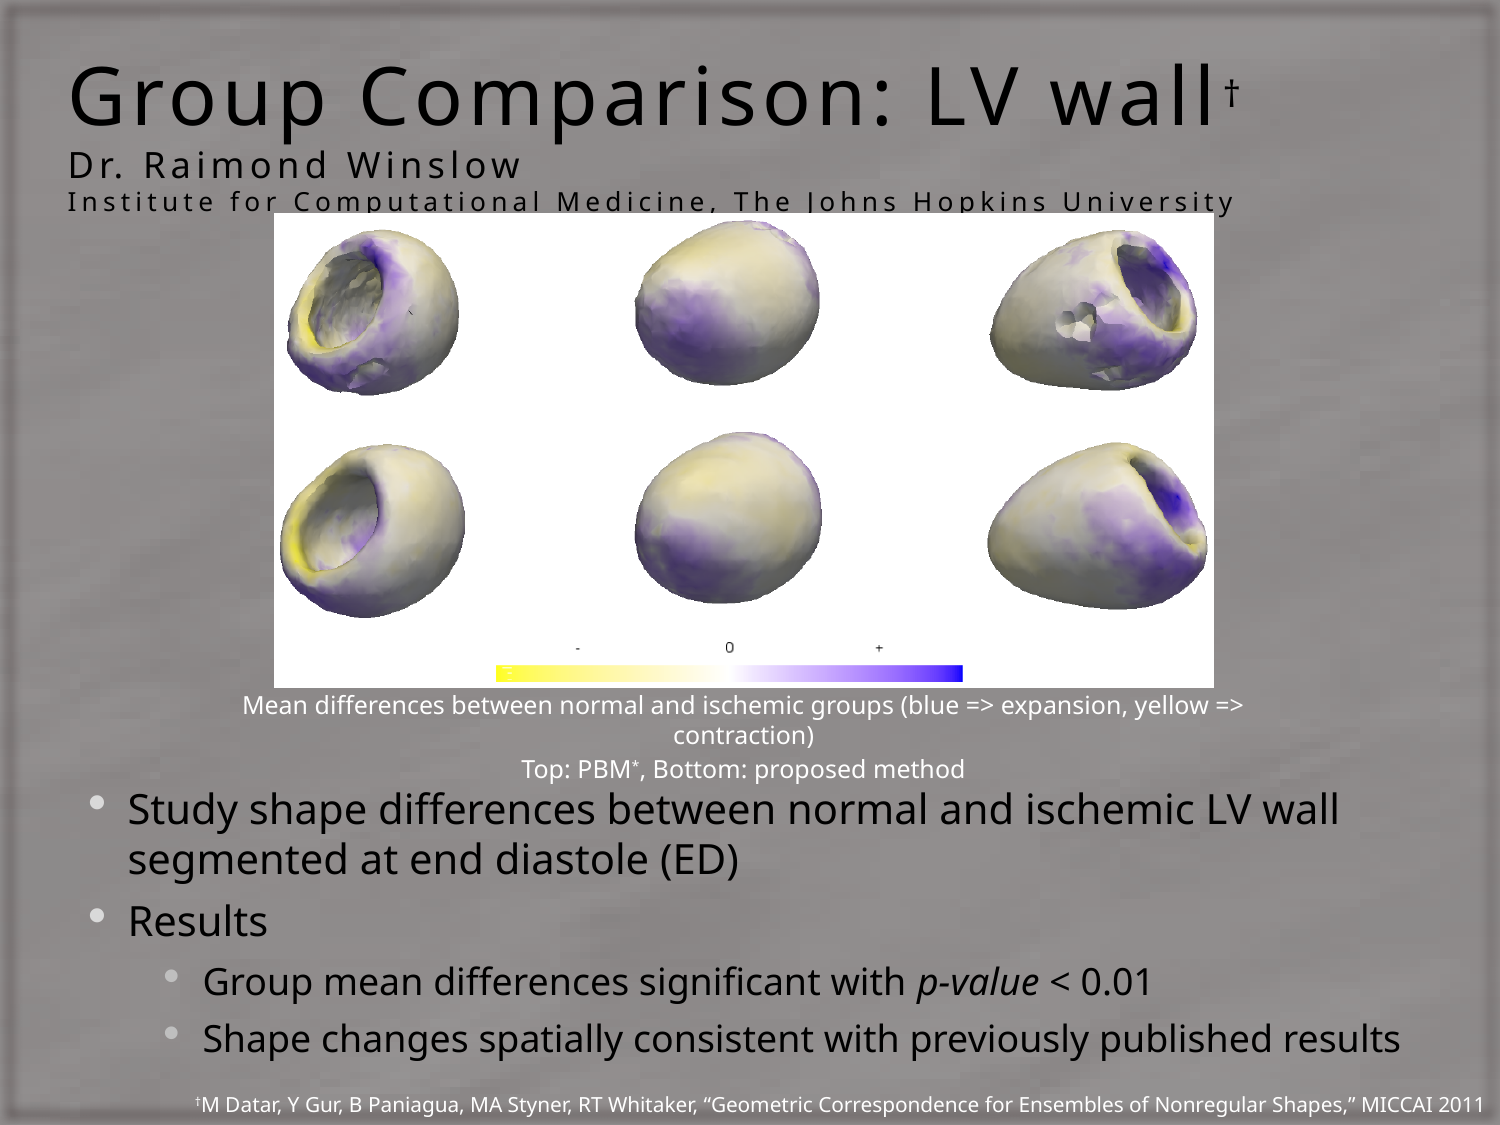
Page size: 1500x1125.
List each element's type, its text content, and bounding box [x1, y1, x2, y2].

list Study shape differences between normal and ischemic LV wall segmented at end diastole (ED) Results Group mean differences significant with p-value < 0.01 Shape changes spatially consistent with previously published results [75, 774, 1425, 1084]
picture [273, 213, 1214, 688]
text_box Mean differences between normal and ischemic groups (blue => expansion, yellow => contraction) Top: PBM*, Bottom: proposed method [200, 682, 1288, 792]
text_box †M Datar, Y Gur, B Paniagua, MA Styner, RT Whitaker, “Geometric Correspondence for Ensembles of Nonregular Shapes,” MICCAI 2011 [0, 1084, 1500, 1125]
title Group Comparison: LV wall† Dr. Raimond Winslow Institute for Computational Medicine, The Johns Hopkins University [52, 37, 1448, 225]
